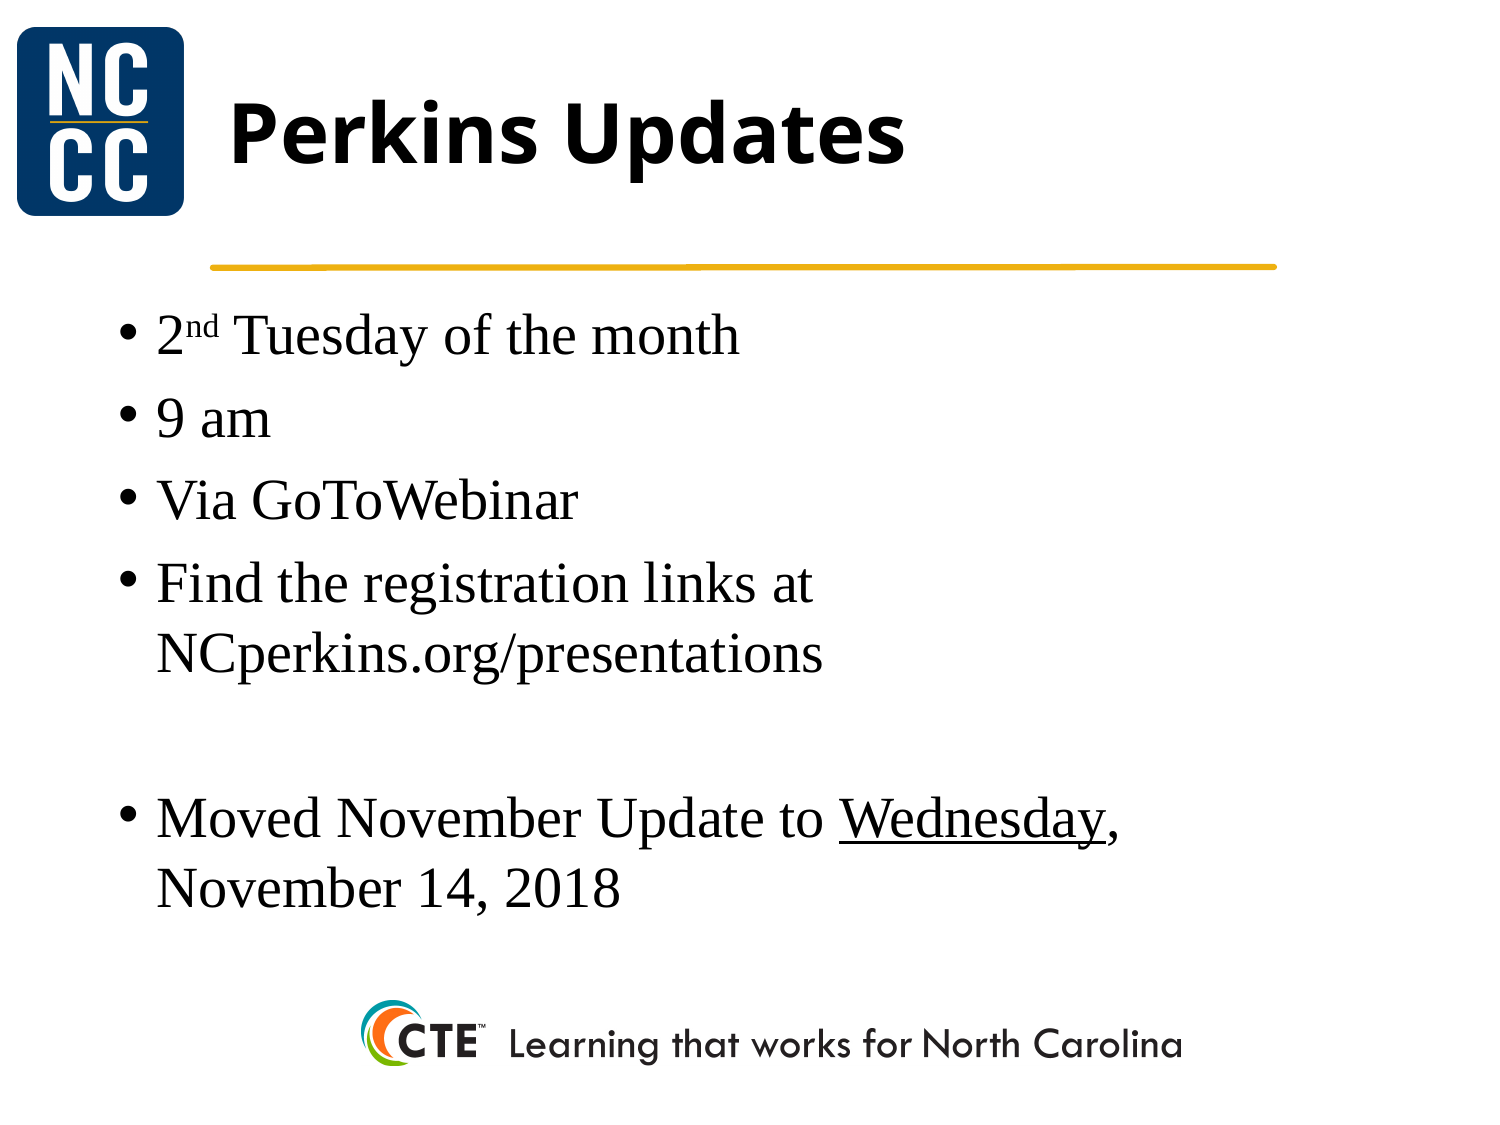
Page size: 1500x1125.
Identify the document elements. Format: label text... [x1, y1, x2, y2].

title Perkins Updates [212, 27, 1421, 246]
picture [361, 1000, 1181, 1066]
picture [17, 27, 184, 216]
list 2nd Tuesday of the month 9 am Via GoToWebinar Find the registration links at NCperkins.org/presentations Moved November Update to Wednesday, November 14, 2018 [103, 288, 1397, 1066]
